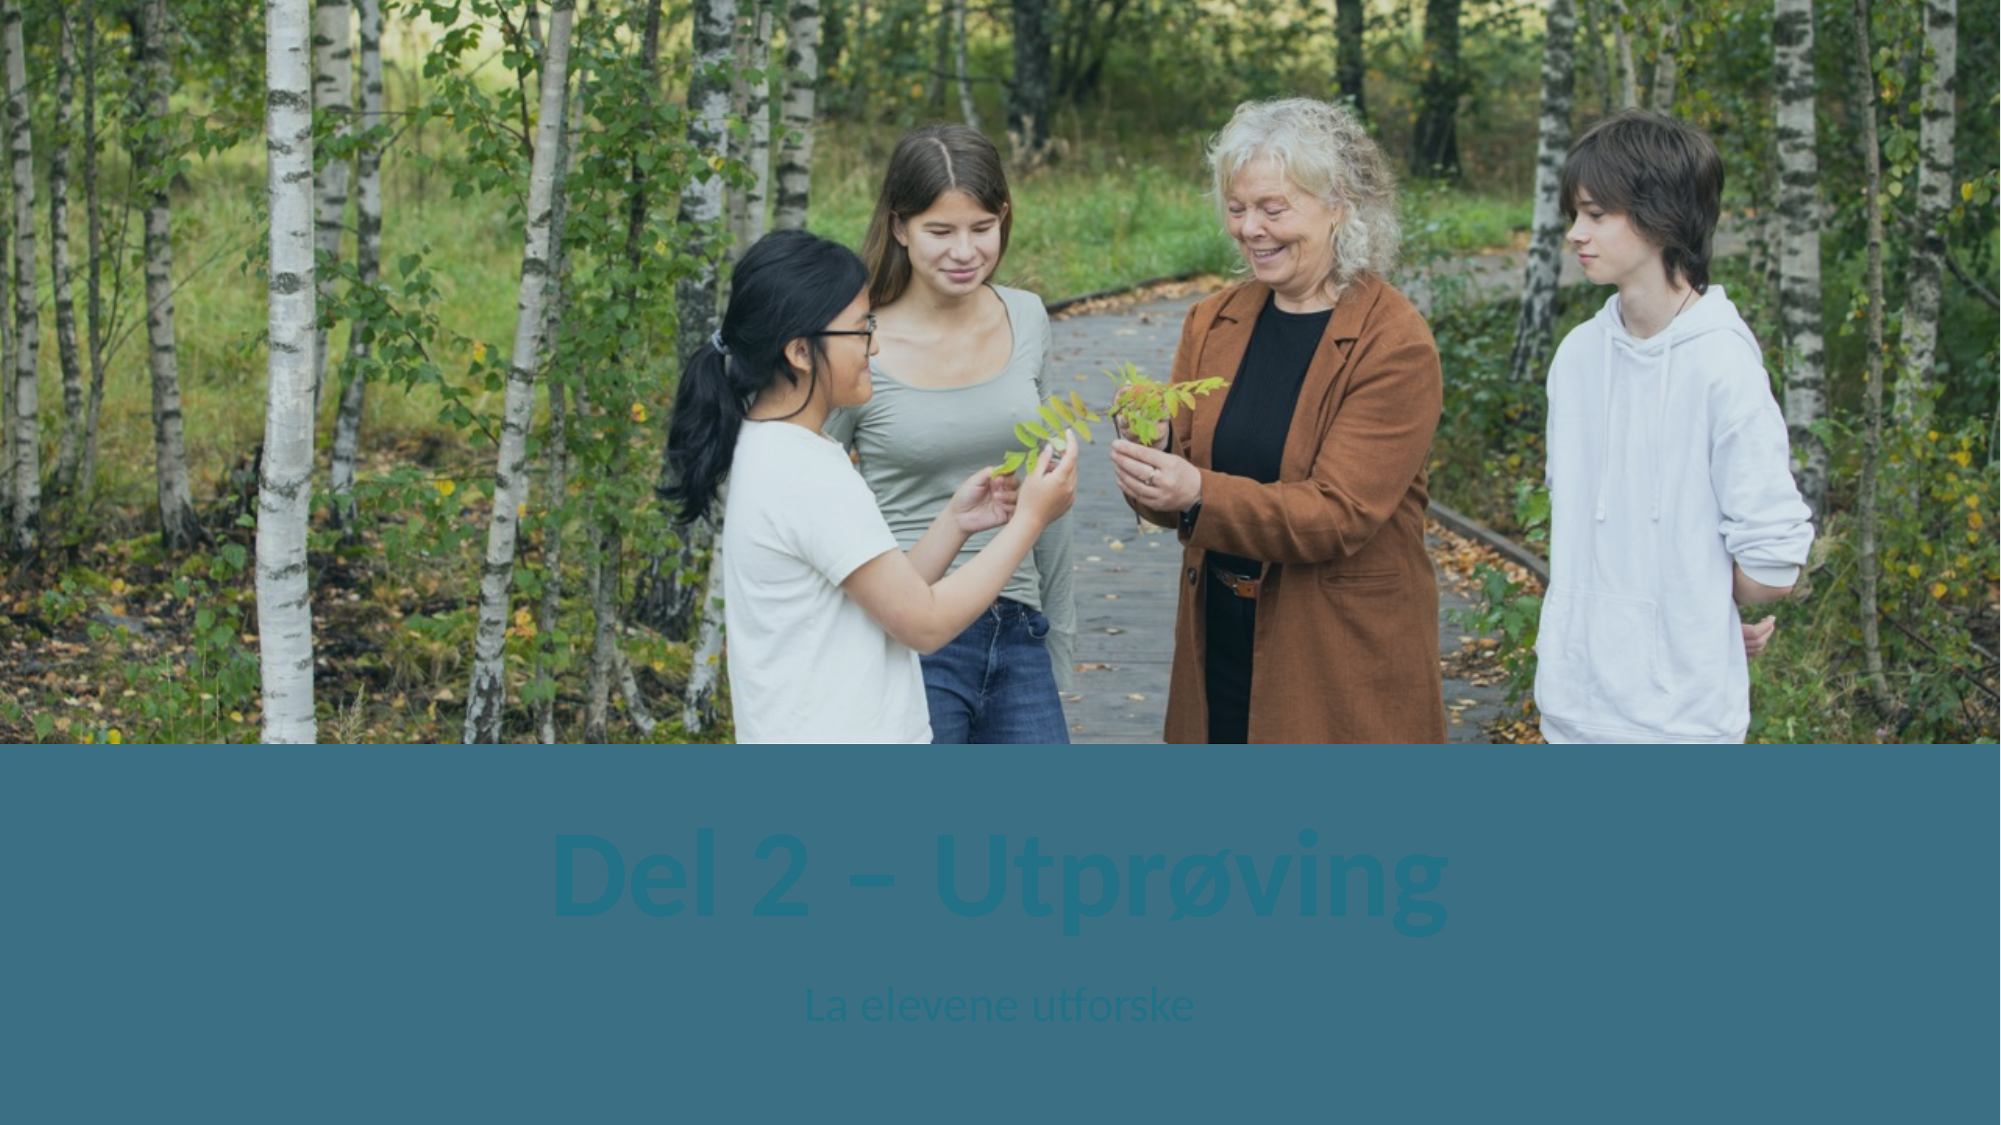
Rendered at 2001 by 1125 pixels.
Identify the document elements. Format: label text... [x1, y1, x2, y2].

title Del 2 – Utprøving [249, 559, 1750, 951]
subtitle La elevene utforske [249, 970, 1750, 1103]
picture [0, 0, 2001, 1125]
